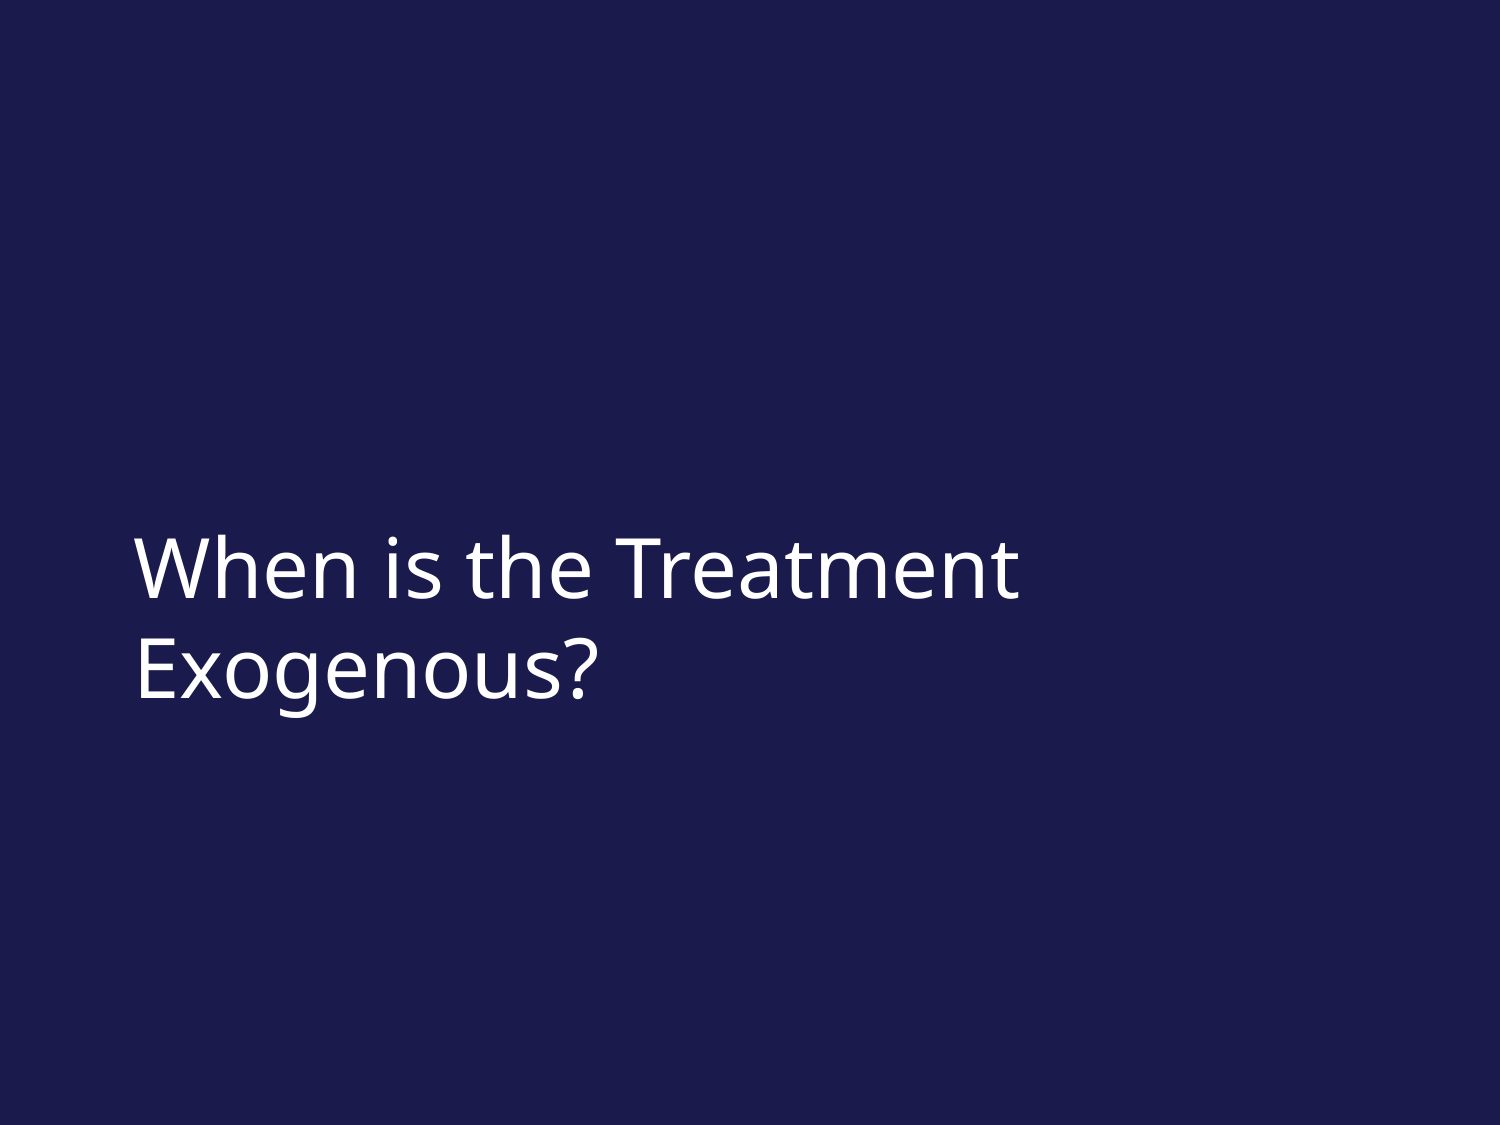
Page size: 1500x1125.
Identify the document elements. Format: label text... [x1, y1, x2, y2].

list When is the Treatment Exogenous? [118, 476, 1394, 723]
